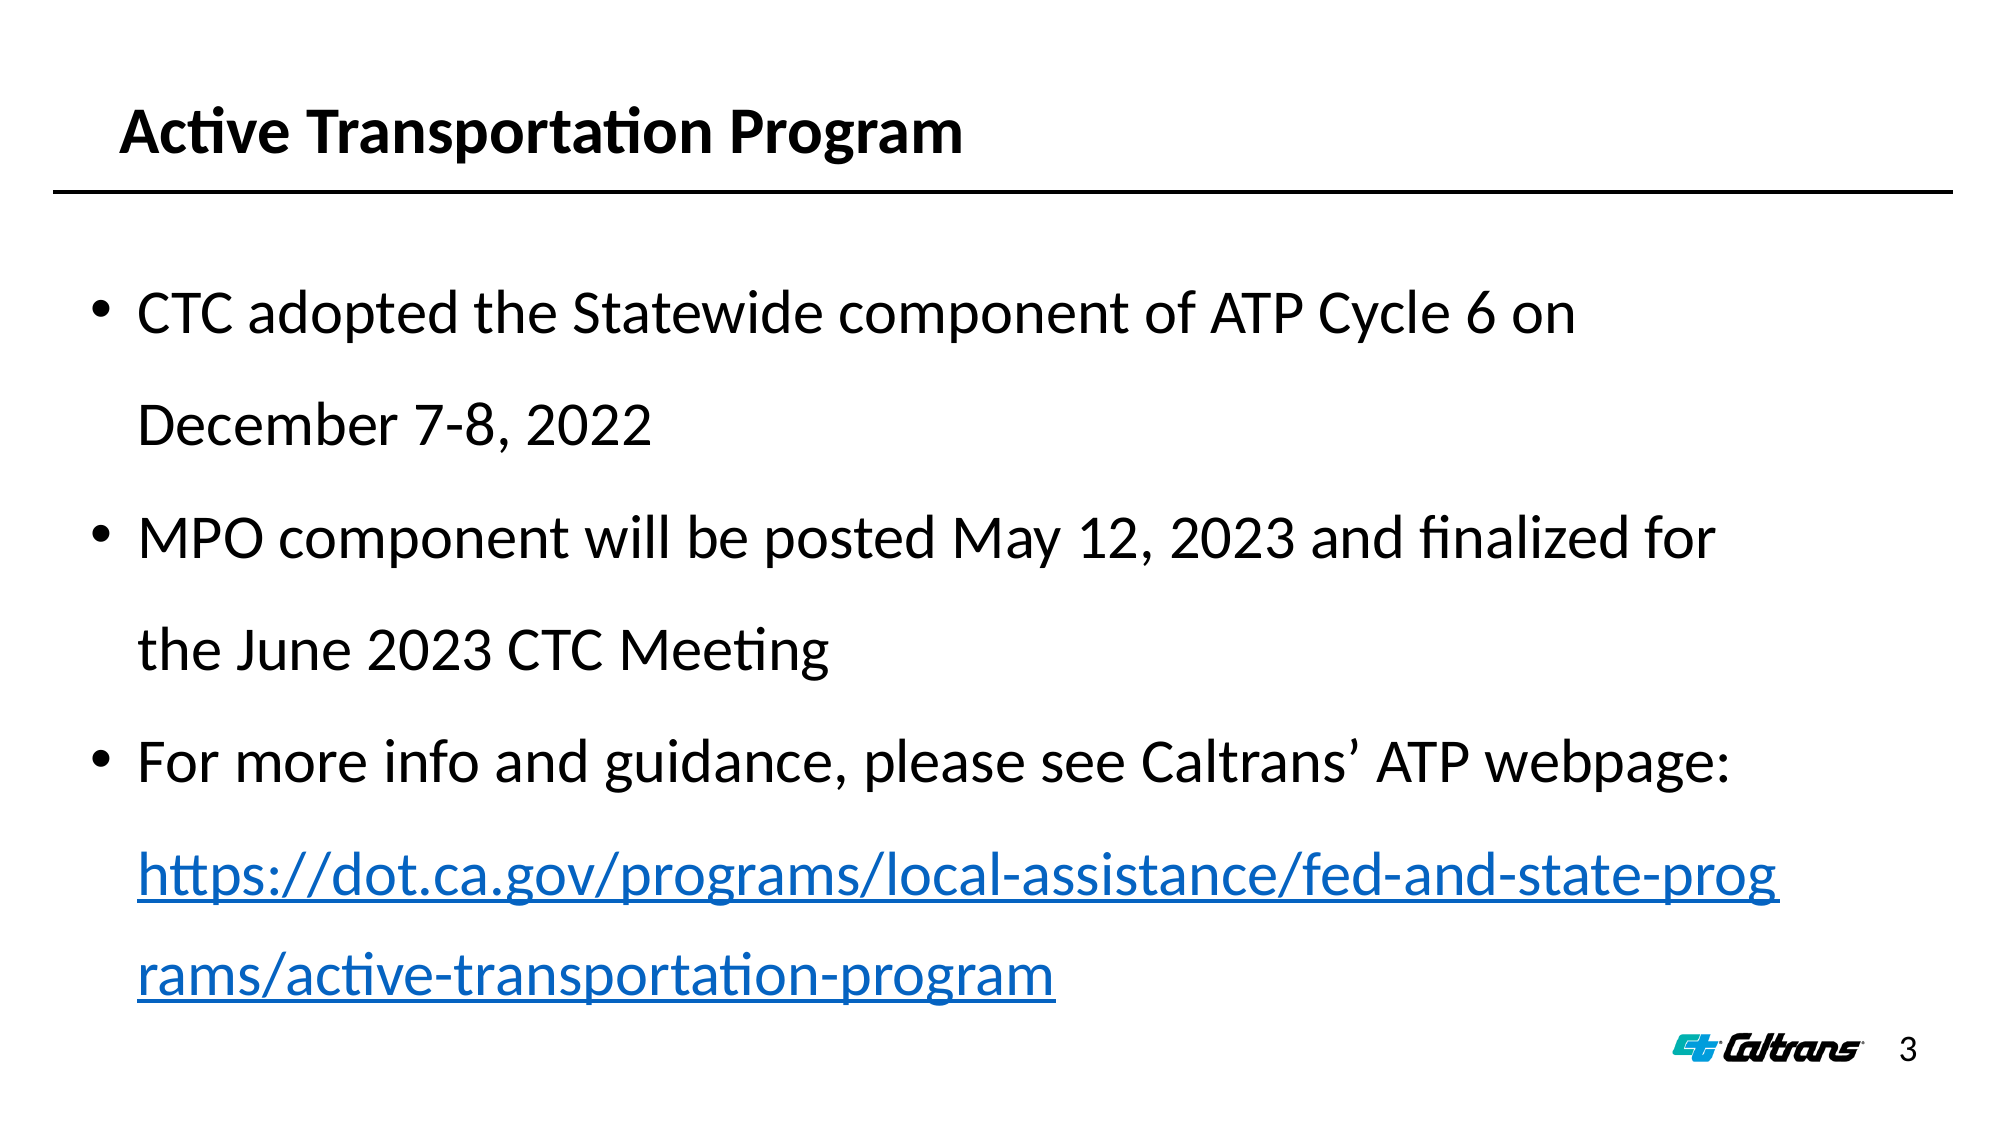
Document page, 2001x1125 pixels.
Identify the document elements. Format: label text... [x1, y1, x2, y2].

text_box Active Transportation Program [104, 79, 981, 174]
text_box 3 [1883, 1016, 1933, 1077]
text_box CTC adopted the Statewide component of ATP Cycle 6 on December 7-8, 2022 MPO component will be posted May 12, 2023 and finalized for the June 2023 CTC Meeting For more info and guidance, please see Caltrans’ ATP webpage: https://dot.ca.gov/programs/local-assistance/fed-and-state-programs/active-transportation-program [75, 226, 1807, 916]
picture [1626, 1022, 1909, 1072]
